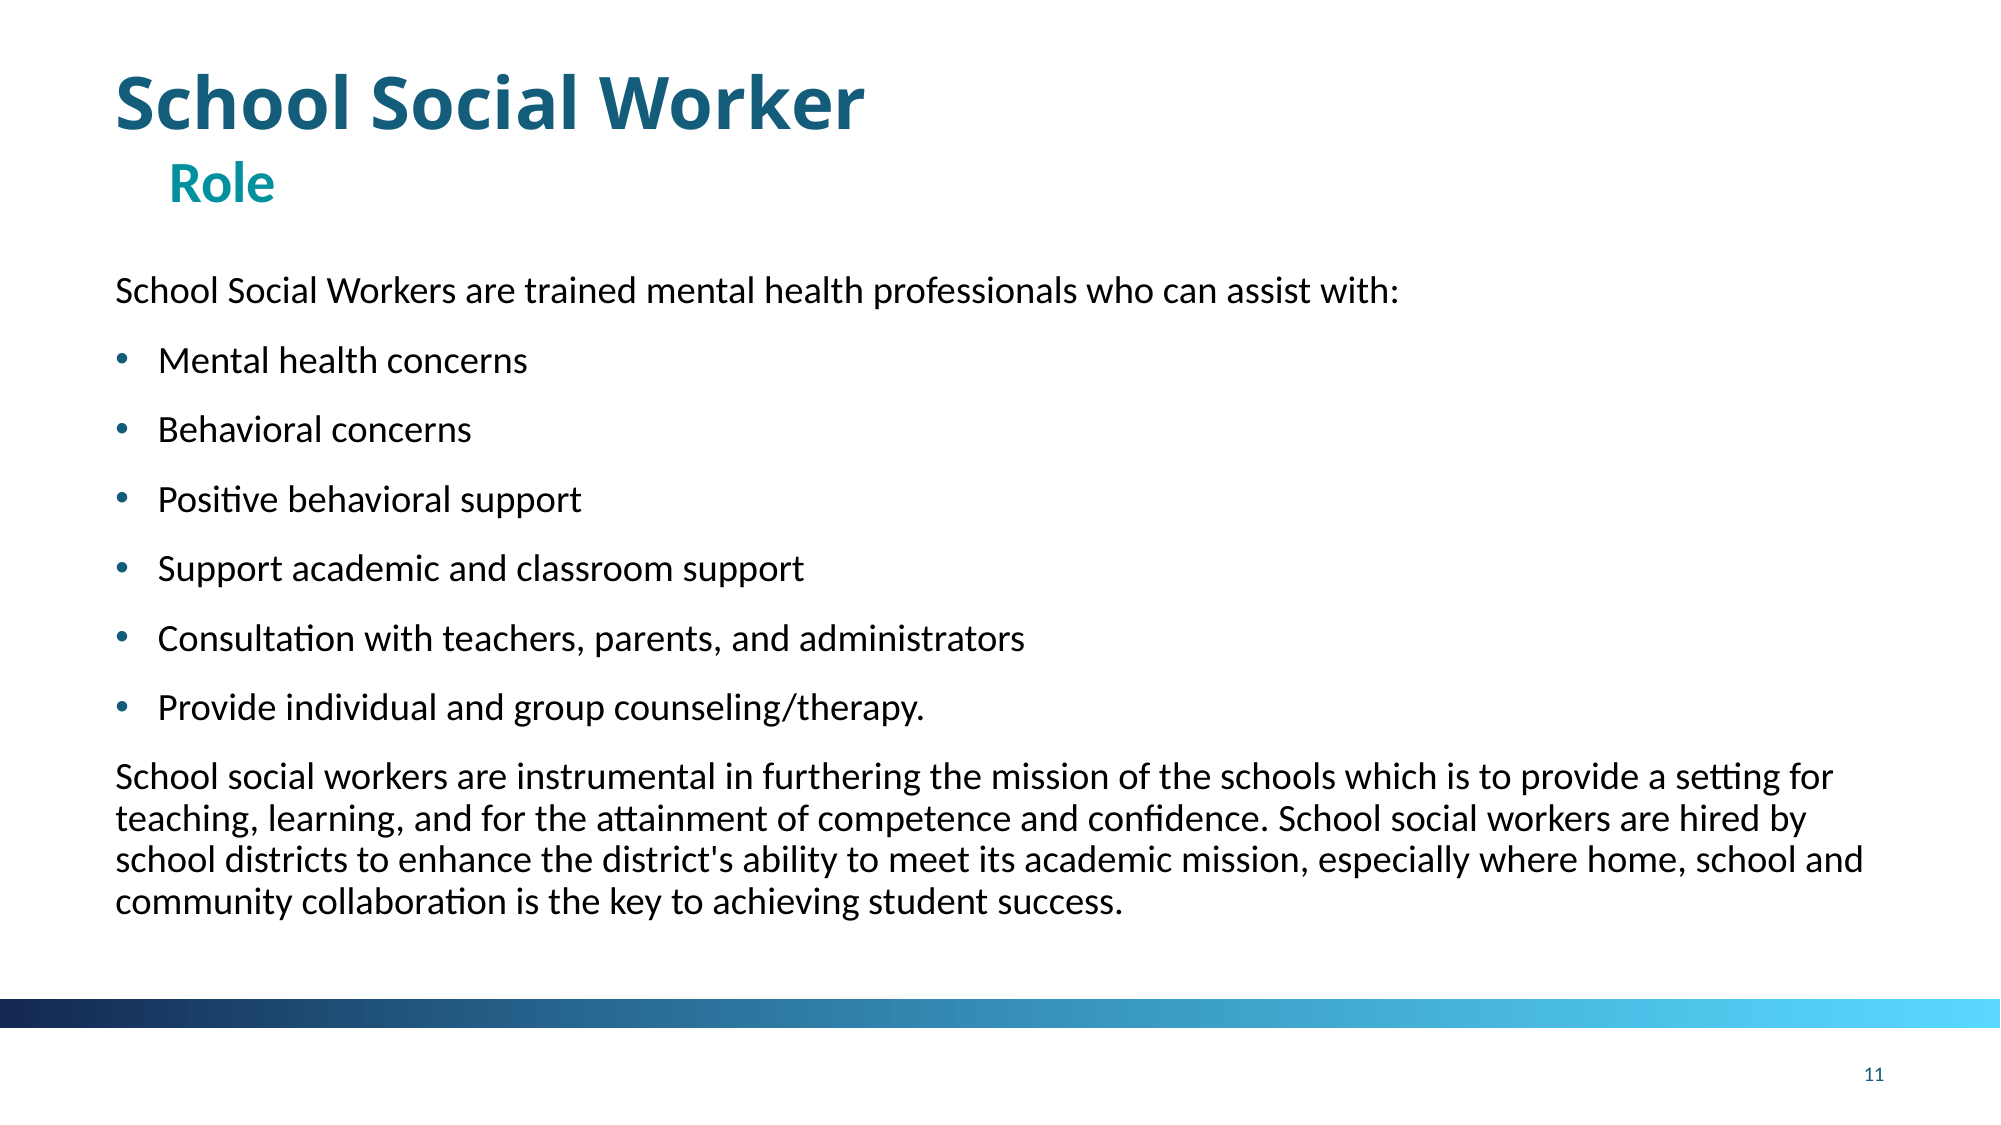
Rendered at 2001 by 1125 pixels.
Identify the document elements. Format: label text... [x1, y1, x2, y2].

list School Social Workers are trained mental health professionals who can assist with: Mental health concerns Behavioral concerns Positive behavioral support Support academic and classroom support Consultation with teachers, parents, and administrators Provide individual and group counseling/therapy. School social workers are instrumental in furthering the mission of the schools which is to provide a setting for teaching, learning, and for the attainment of competence and confidence. School social workers are hired by school districts to enhance the district's ability to meet its academic mission, especially where home, school and community collaboration is the key to achieving student success. ​ [100, 263, 1903, 935]
title School Social Worker [100, 59, 1863, 154]
list Role [154, 87, 1903, 223]
slide_number 11 [1748, 1042, 1900, 1103]
